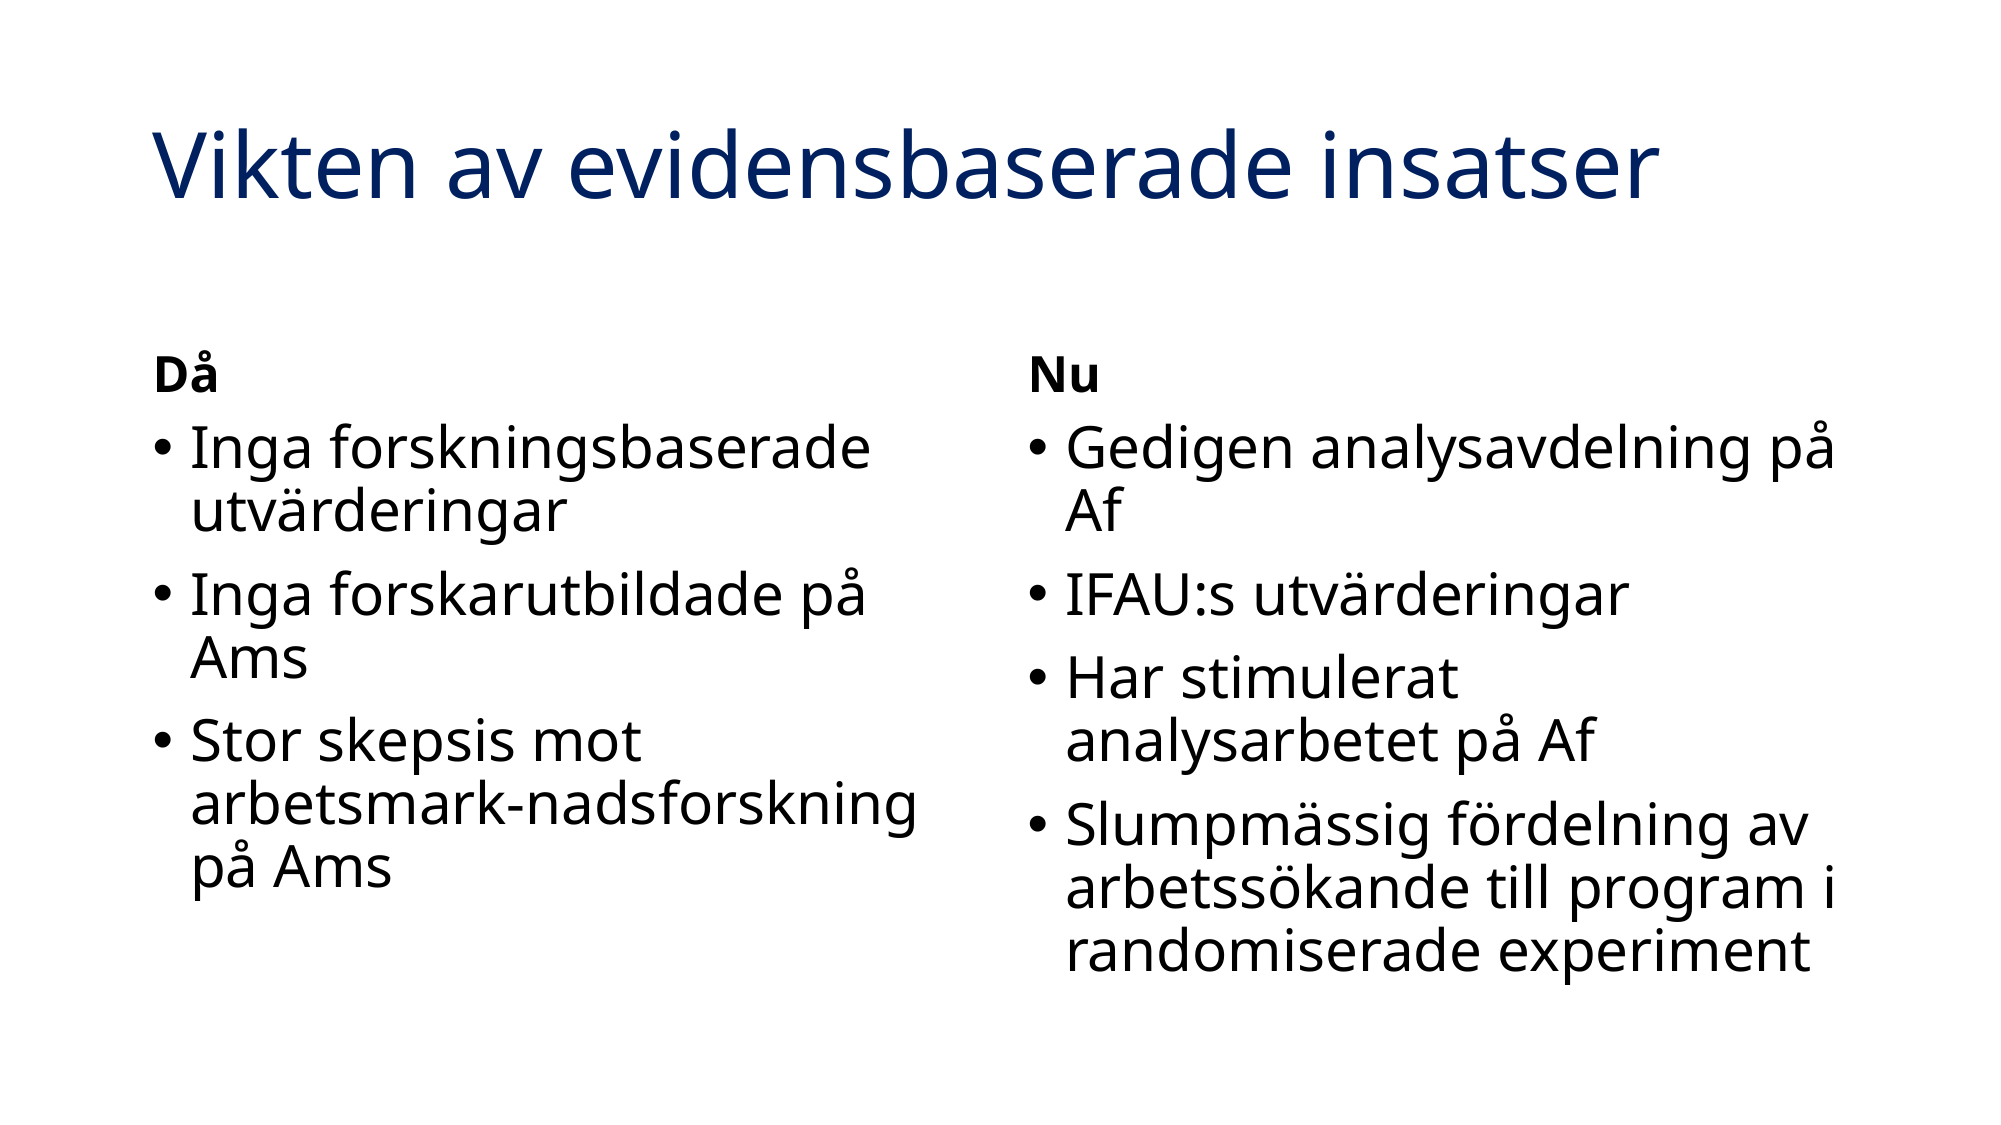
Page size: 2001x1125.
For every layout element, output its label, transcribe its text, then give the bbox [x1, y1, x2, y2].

list Då [137, 275, 984, 410]
list Inga forskningsbaserade utvärderingar Inga forskarutbildade på Ams Stor skepsis mot arbetsmark-nadsforskning på Ams [137, 410, 984, 1016]
title Vikten av evidensbaserade insatser [137, 59, 1863, 278]
list Nu [1012, 275, 1863, 410]
list Gedigen analysavdelning på Af IFAU:s utvärderingar Har stimulerat analysarbetet på Af Slumpmässig fördelning av arbetssökande till program i randomiserade experiment [1012, 410, 1863, 1016]
